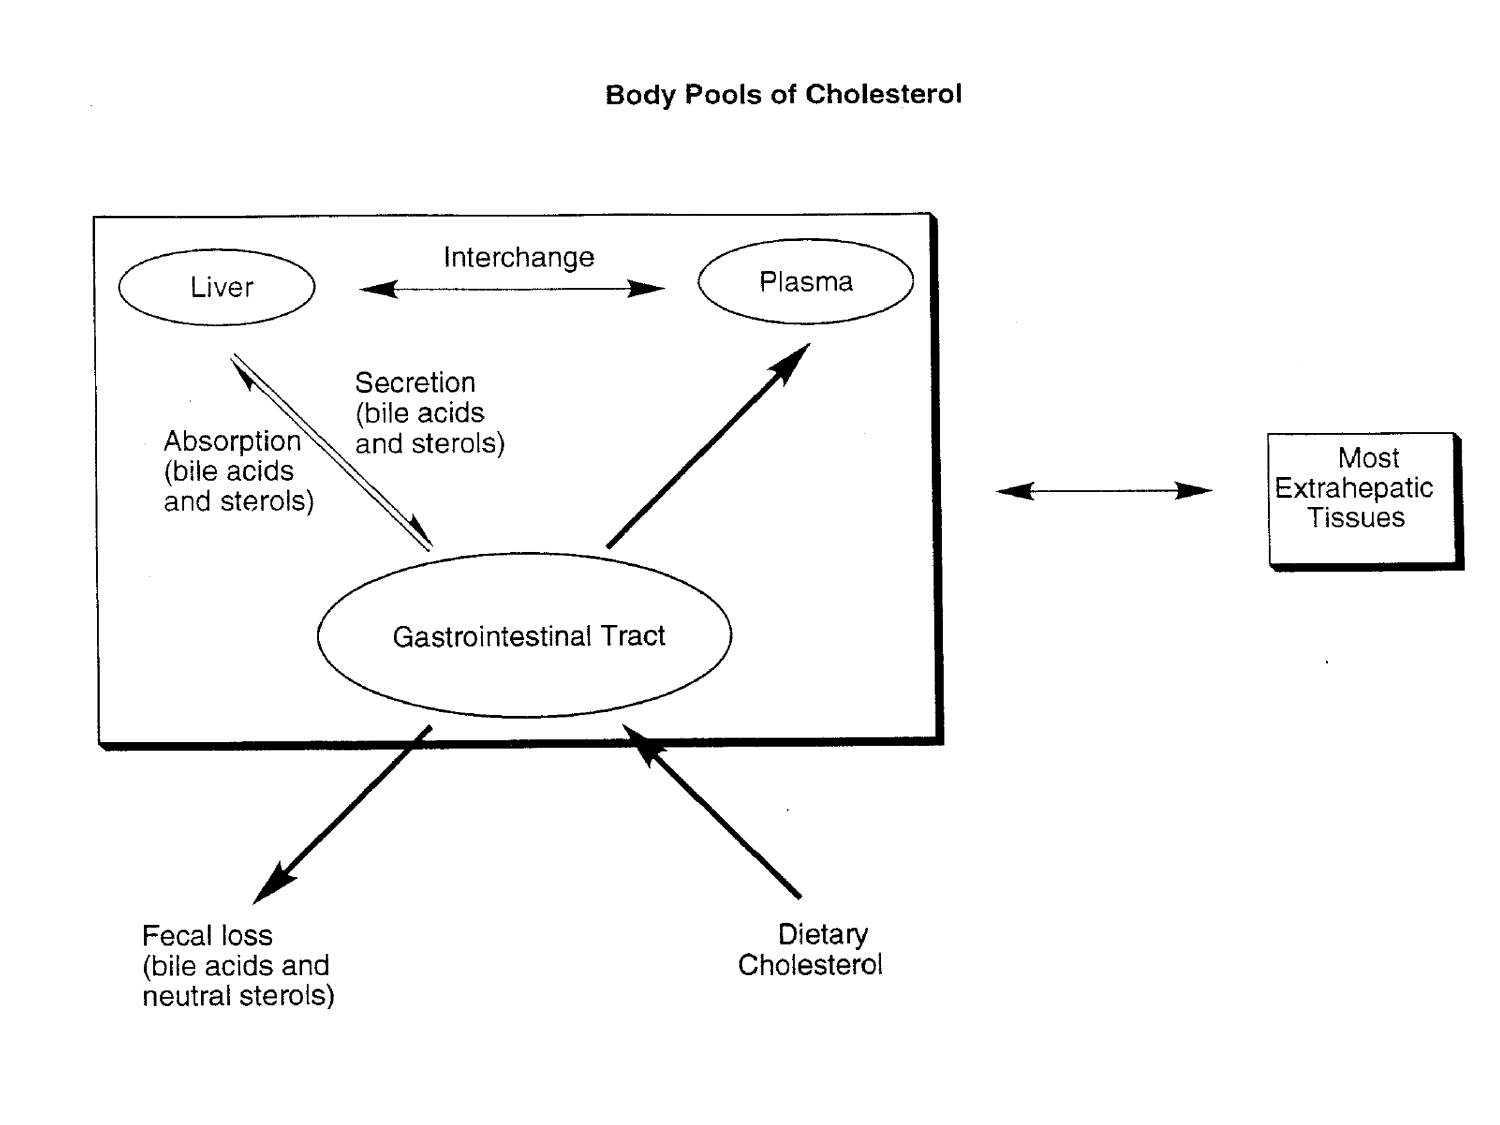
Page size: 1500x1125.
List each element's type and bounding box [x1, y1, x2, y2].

picture [90, 62, 1500, 1010]
